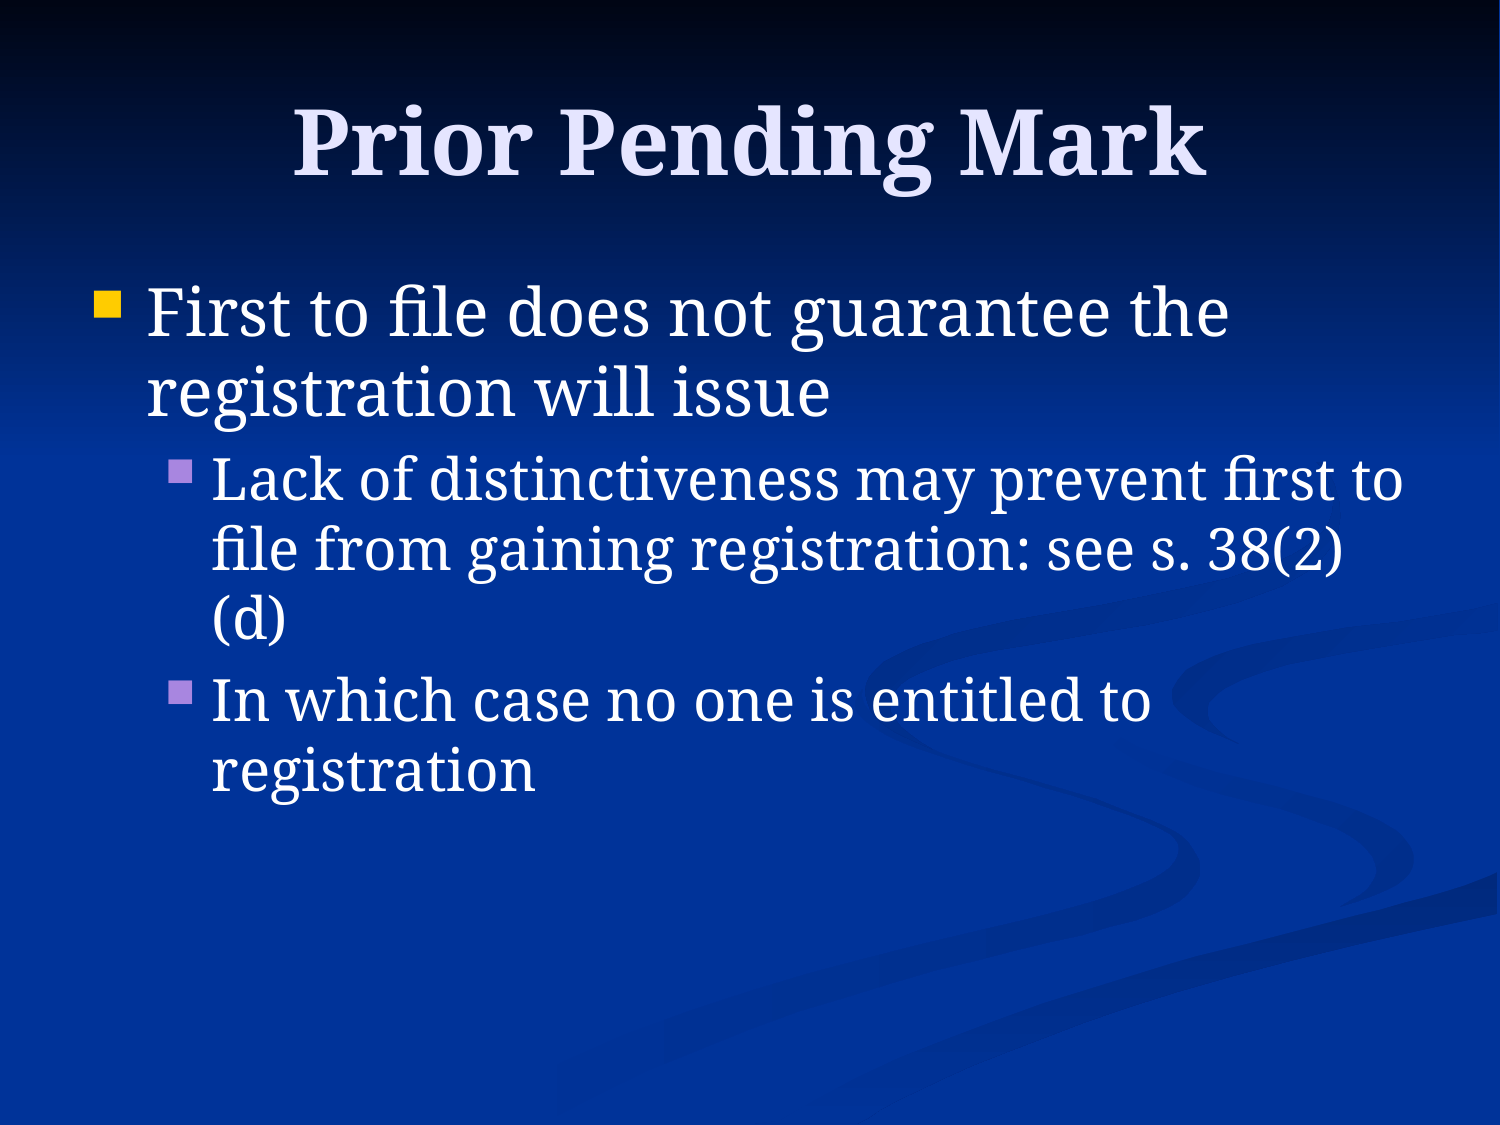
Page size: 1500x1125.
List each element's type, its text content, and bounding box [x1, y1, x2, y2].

title Prior Pending Mark [74, 44, 1426, 233]
list First to file does not guarantee the registration will issue Lack of distinctiveness may prevent first to file from gaining registration: see s. 38(2)(d) In which case no one is entitled to registration [74, 262, 1426, 1006]
